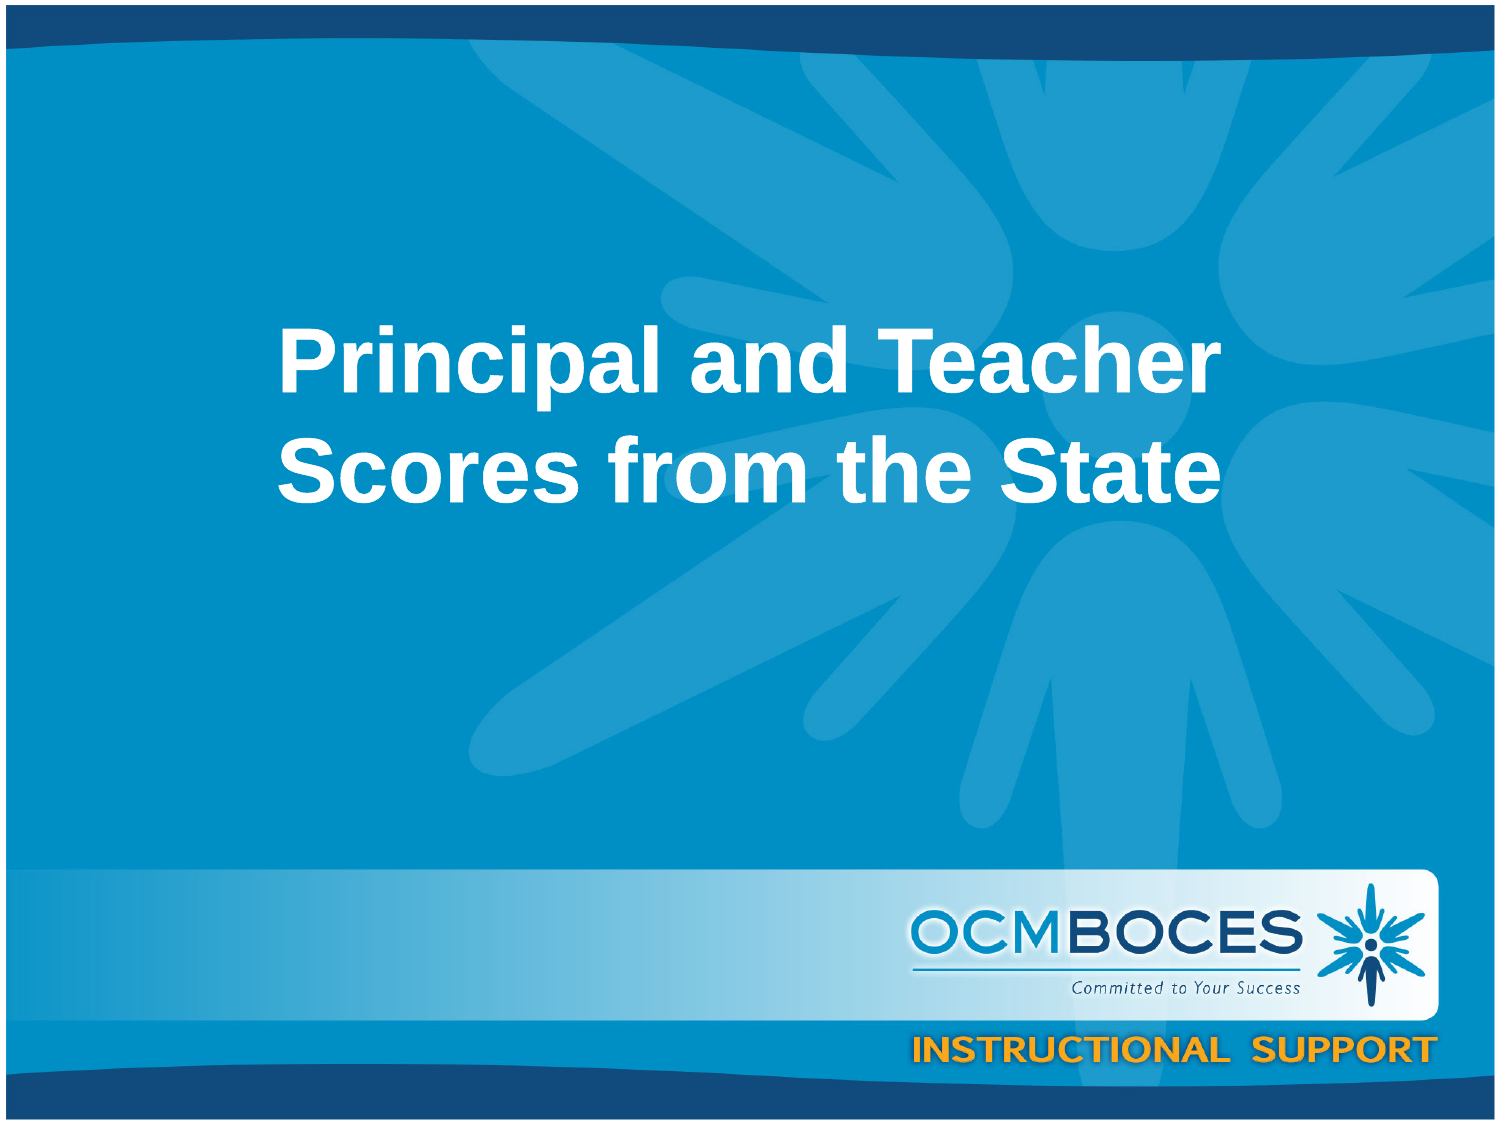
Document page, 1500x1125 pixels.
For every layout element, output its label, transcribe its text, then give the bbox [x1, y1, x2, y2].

title Principal and Teacher Scores from the State [112, 289, 1388, 532]
picture [0, 0, 1500, 1125]
